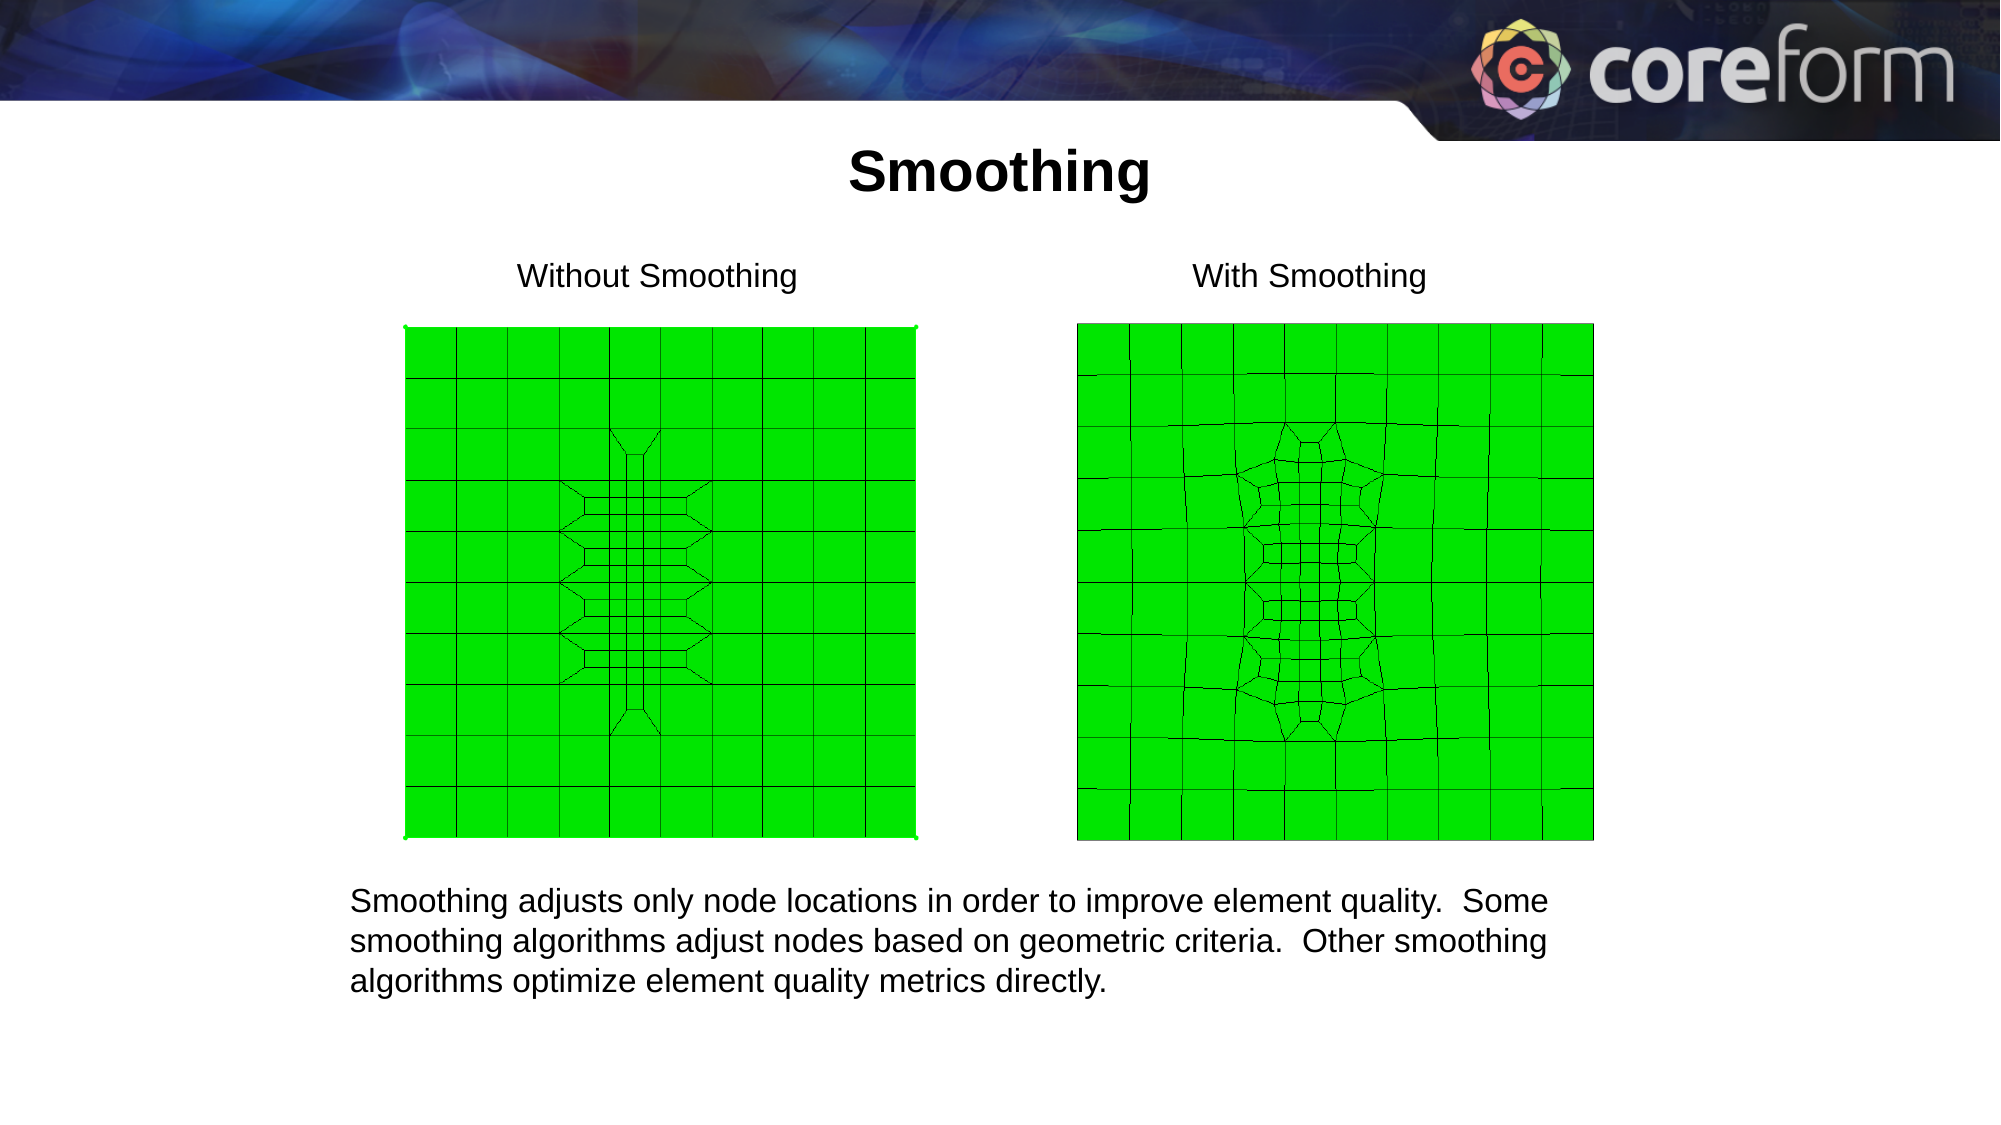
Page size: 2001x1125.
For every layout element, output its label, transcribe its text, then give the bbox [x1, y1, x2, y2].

text_box With Smoothing [1177, 246, 1495, 302]
picture [0, 0, 2000, 141]
text_box Without Smoothing [502, 246, 820, 302]
picture [1071, 319, 1602, 845]
text_box Smoothing adjusts only node locations in order to improve element quality. Some smoothing algorithms adjust nodes based on geometric criteria. Other smoothing algorithms optimize element quality metrics directly. [335, 871, 1707, 1007]
text_box Smoothing [442, 98, 1557, 238]
picture [398, 319, 923, 845]
